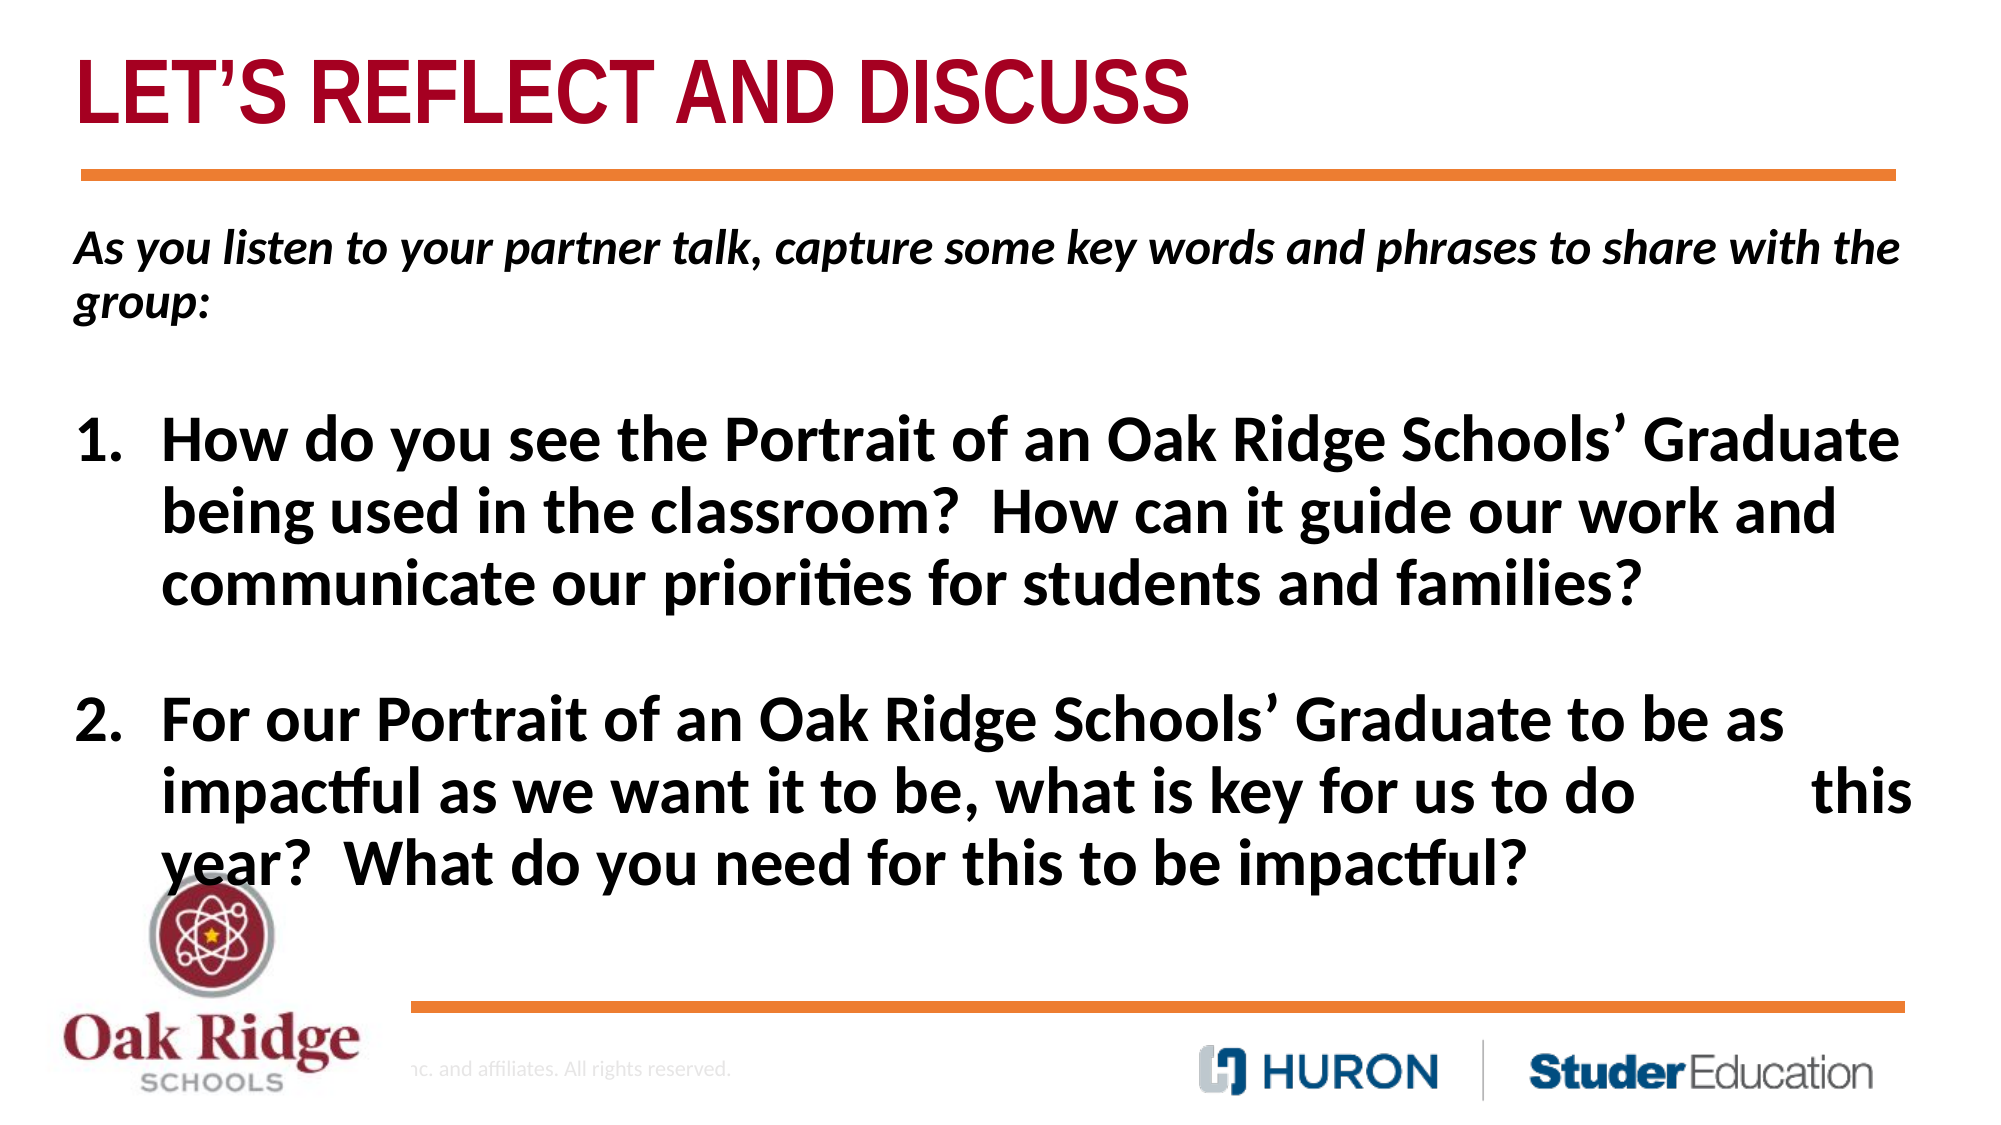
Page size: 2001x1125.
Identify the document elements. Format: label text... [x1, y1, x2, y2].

list As you listen to your partner talk, capture some key words and phrases to share with the group: How do you see the Portrait of an Oak Ridge Schools’ Graduate being used in the classroom? How can it guide our work and communicate our priorities for students and families? For our Portrait of an Oak Ridge Schools’ Graduate to be as impactful as we want it to be, what is key for us to do this year? What do you need for this to be impactful? [0, 0, 1971, 1125]
